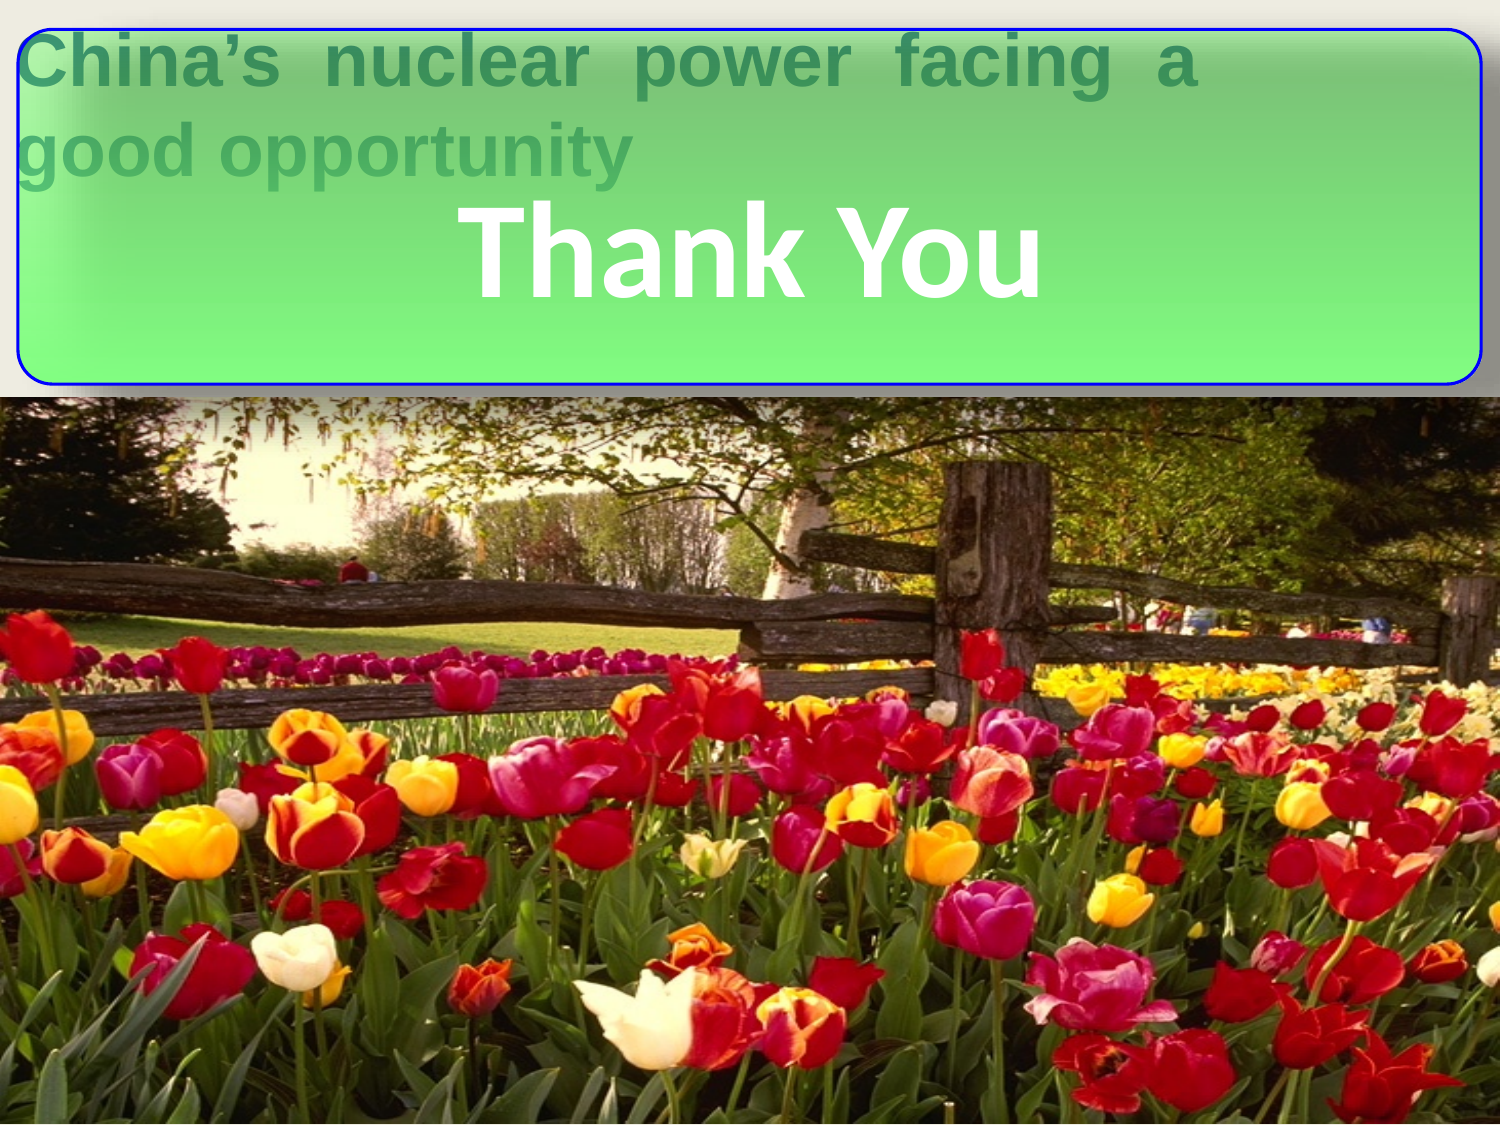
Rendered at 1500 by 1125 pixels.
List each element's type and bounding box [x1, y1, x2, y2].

text_box [0, 0, 1500, 473]
picture [0, 473, 1500, 1124]
